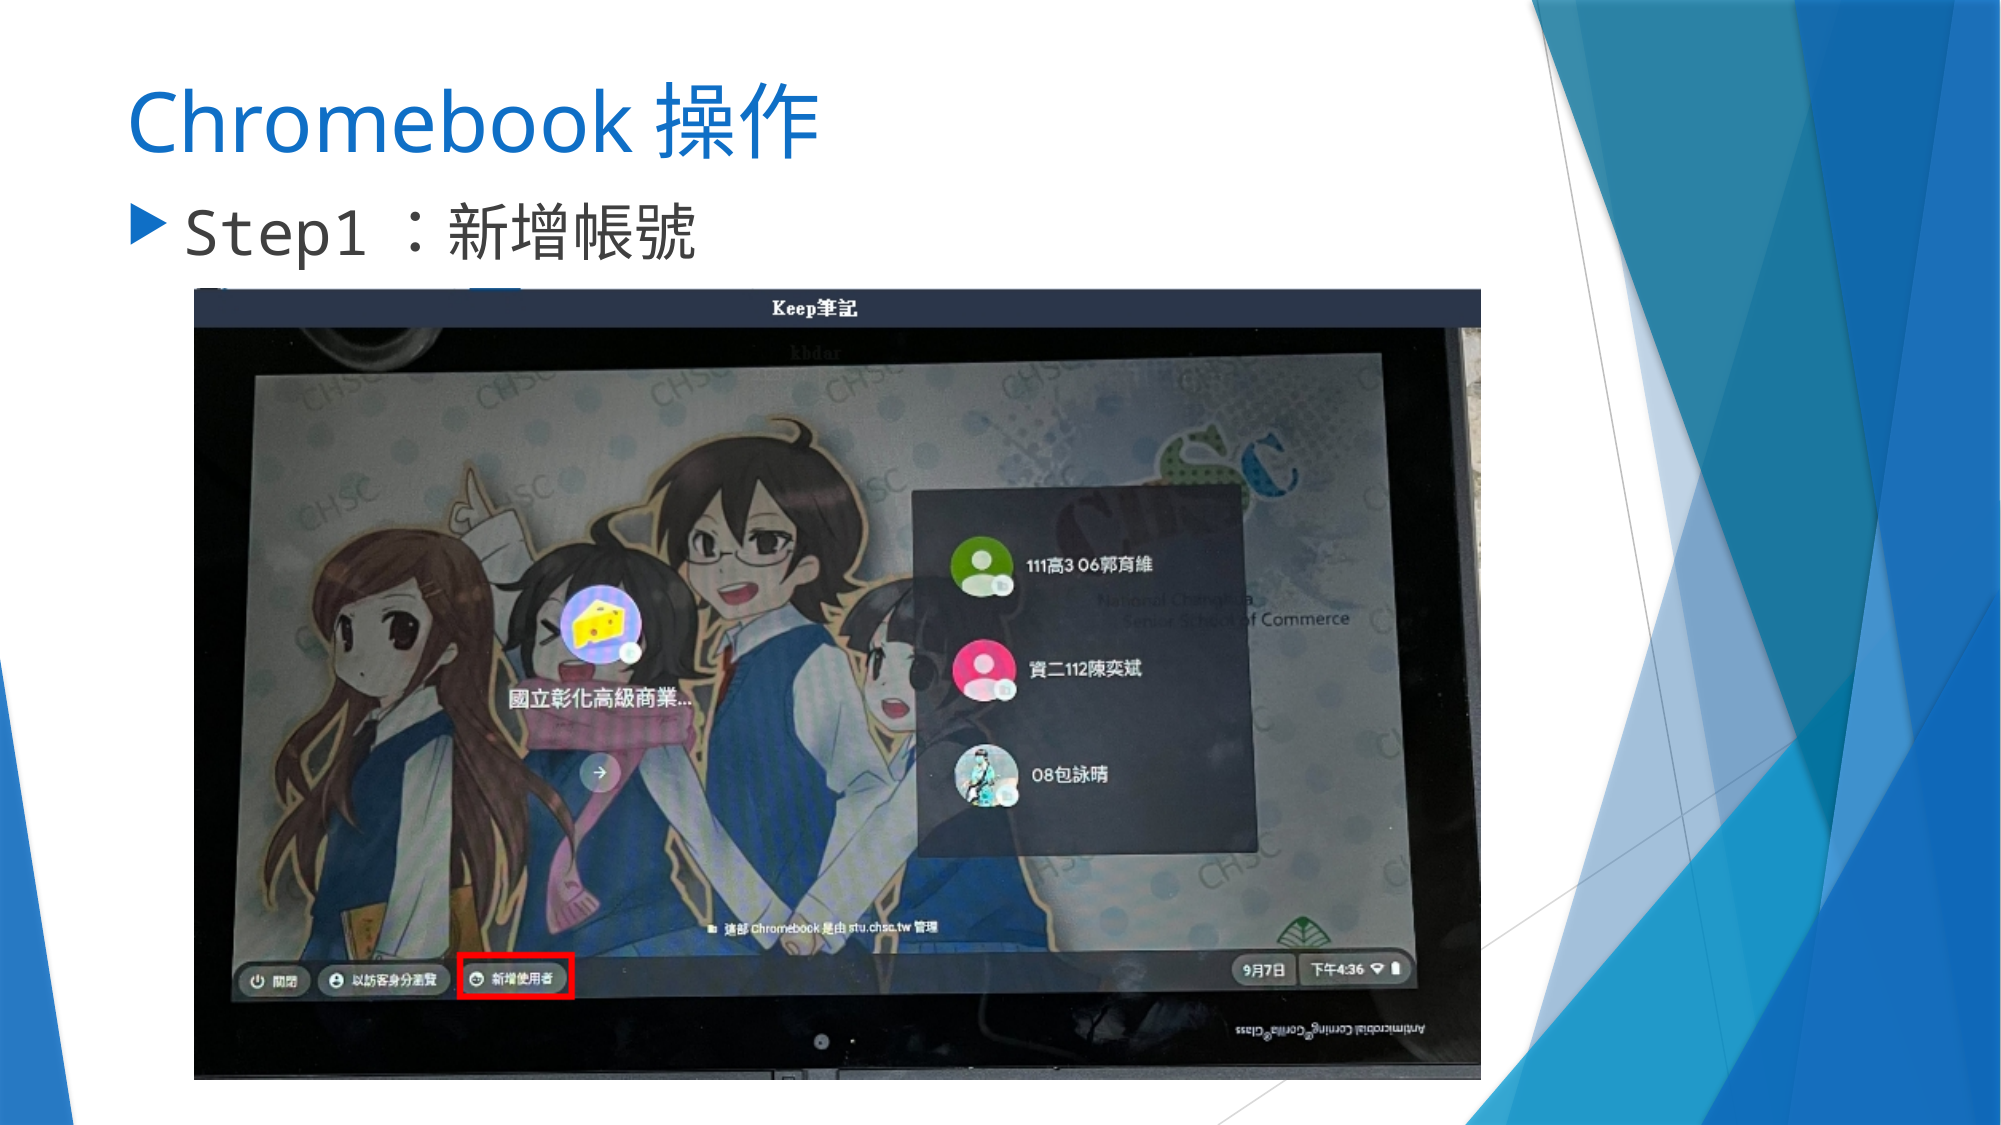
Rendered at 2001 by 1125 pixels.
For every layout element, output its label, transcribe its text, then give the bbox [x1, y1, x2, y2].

title Chromebook操作 [111, 61, 1522, 185]
picture [194, 288, 1481, 1080]
list Step1：新增帳號 [111, 185, 2000, 1049]
